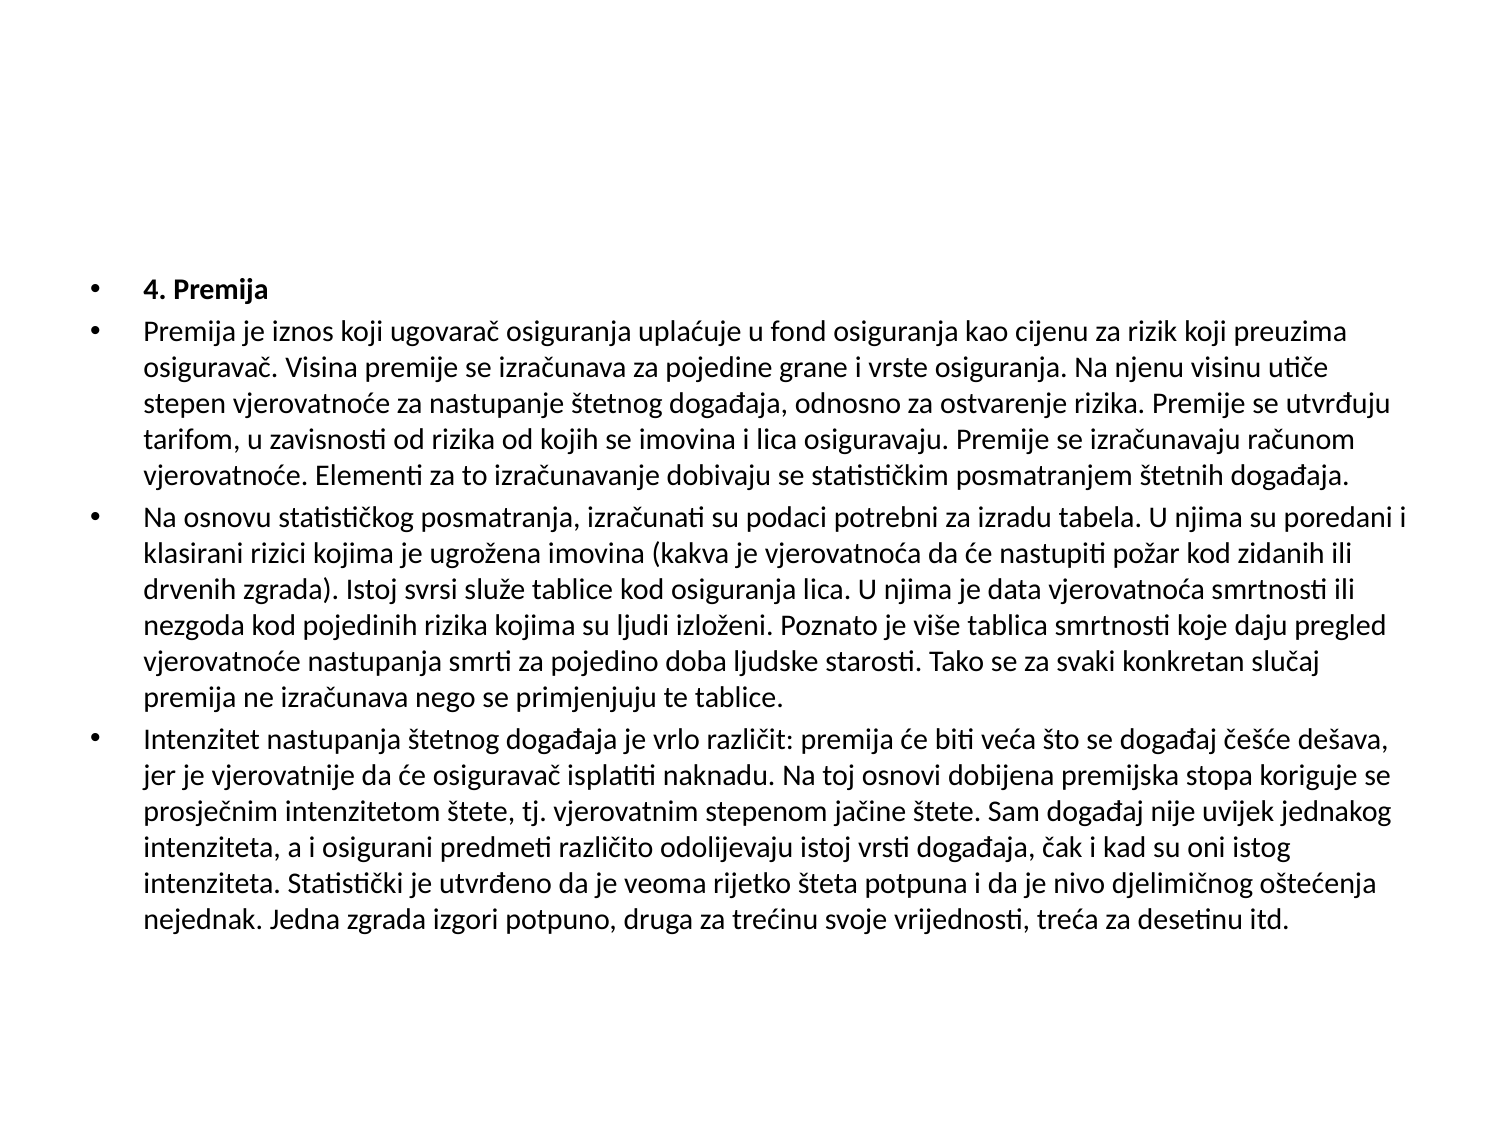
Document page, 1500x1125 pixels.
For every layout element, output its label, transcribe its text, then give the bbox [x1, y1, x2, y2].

list 4. Premija Premija je iznos koji ugovarač osiguranja uplaćuje u fond osiguranja kao cijenu za rizik koji preuzima osiguravač. Visina premije se izračunava za pojedine grane i vrste osiguranja. Na njenu visinu utiče stepen vjerovatnoće za nastupanje štetnog događaja, odnosno za ostvarenje rizika. Premije se utvrđuju tarifom, u zavisnosti od rizika od kojih se imovina i lica osiguravaju. Premije se izračunavaju računom vjerovatnoće. Elementi za to izračunavanje dobivaju se statističkim posmatranjem štetnih događaja. Na osnovu statističkog posmatranja, izračunati su podaci potrebni za izradu tabela. U njima su poredani i klasirani rizici kojima je ugrožena imovina (kakva je vjerovatnoća da će nastupiti požar kod zidanih ili drvenih zgrada). Istoj svrsi služe tablice kod osiguranja lica. U njima je data vjerovatnoća smrtnosti ili nezgoda kod pojedinih rizika kojima su ljudi izloženi. Poznato je više tablica smrtnosti koje daju pregled vjerovatnoće nastupanja smrti za pojedino doba ljudske starosti. Tako se za svaki konkretan slučaj premija ne izračunava nego se primjenjuju te tablice. Intenzitet nastupanja štetnog događaja je vrlo različit: premija će biti veća što se događaj češće dešava, jer je vjerovatnije da će osiguravač isplatiti naknadu. Na toj osnovi dobijena premijska stopa koriguje se prosječnim intenzitetom štete, tj. vjerovatnim stepenom jačine štete. Sam događaj nije uvijek jednakog intenziteta, a i osigurani predmeti različito odolijevaju istoj vrsti događaja, čak i kad su oni istog intenziteta. Statistički je utvrđeno da je veoma rijetko šteta potpuna i da je nivo djelimičnog oštećenja nejednak. Jedna zgrada izgori potpuno, druga za trećinu svoje vrijednosti, treća za desetinu itd. [75, 262, 1425, 1005]
